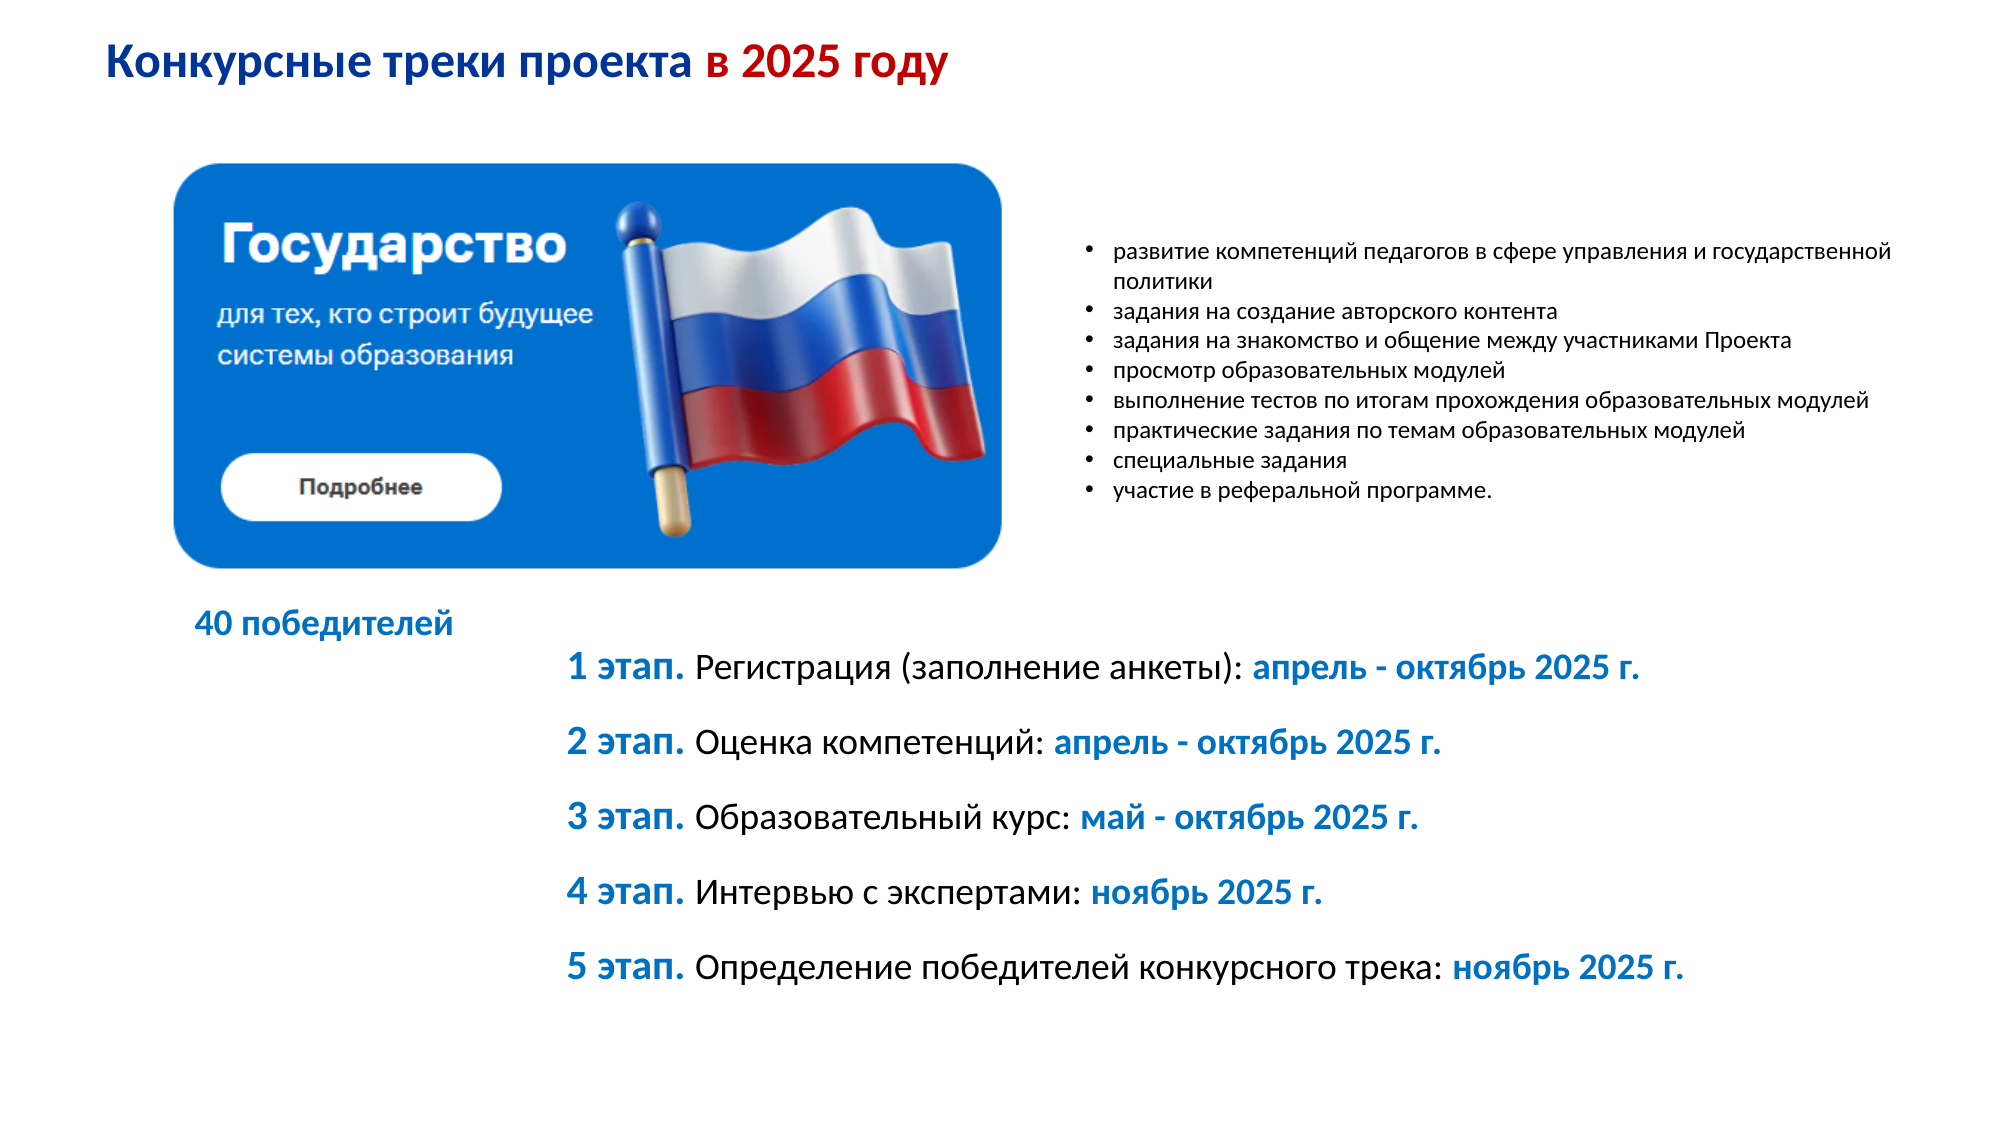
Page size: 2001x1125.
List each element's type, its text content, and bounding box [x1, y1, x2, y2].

text_box 1 этап. Регистрация (заполнение анкеты): апрель - октябрь 2025 г. 2 этап. Оценка компетенций: апрель - октябрь 2025 г. 3 этап. Образовательный курс: май - октябрь 2025 г. 4 этап. Интервью с экспертами: ноябрь 2025 г. 5 этап. Определение победителей конкурсного трека: ноябрь 2025 г. [551, 630, 1901, 995]
text_box развитие компетенций педагогов в сфере управления и государственной политики задания на создание авторского контента задания на знакомство и общение между участниками Проекта просмотр образовательных модулей выполнение тестов по итогам прохождения образовательных модулей практические задания по темам образовательных модулей специальные задания участие в реферальной программе. [1070, 226, 1930, 512]
text_box 40 победителей [179, 590, 469, 650]
picture [157, 151, 1017, 590]
text_box Конкурсные треки проекта в 2025 году [91, 20, 1083, 95]
